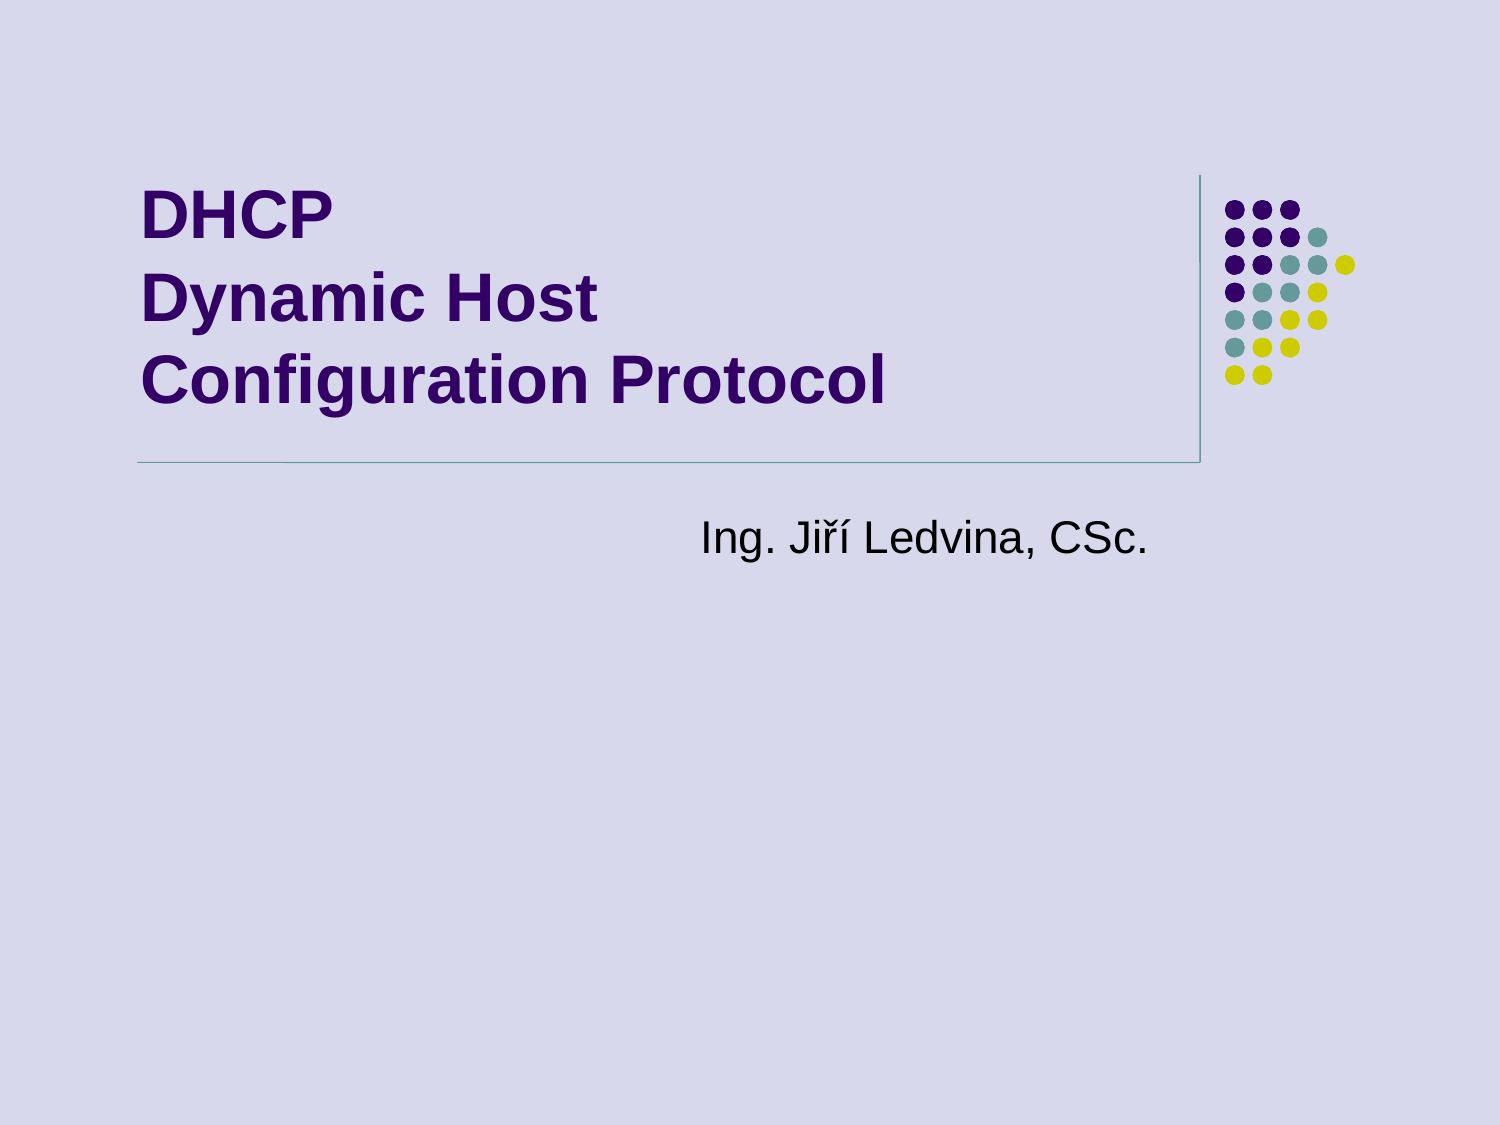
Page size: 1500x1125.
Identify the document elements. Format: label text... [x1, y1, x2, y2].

title DHCP Dynamic Host Configuration Protocol [125, 75, 1061, 425]
subtitle Ing. Jiří Ledvina, CSc. [139, 500, 1165, 888]
